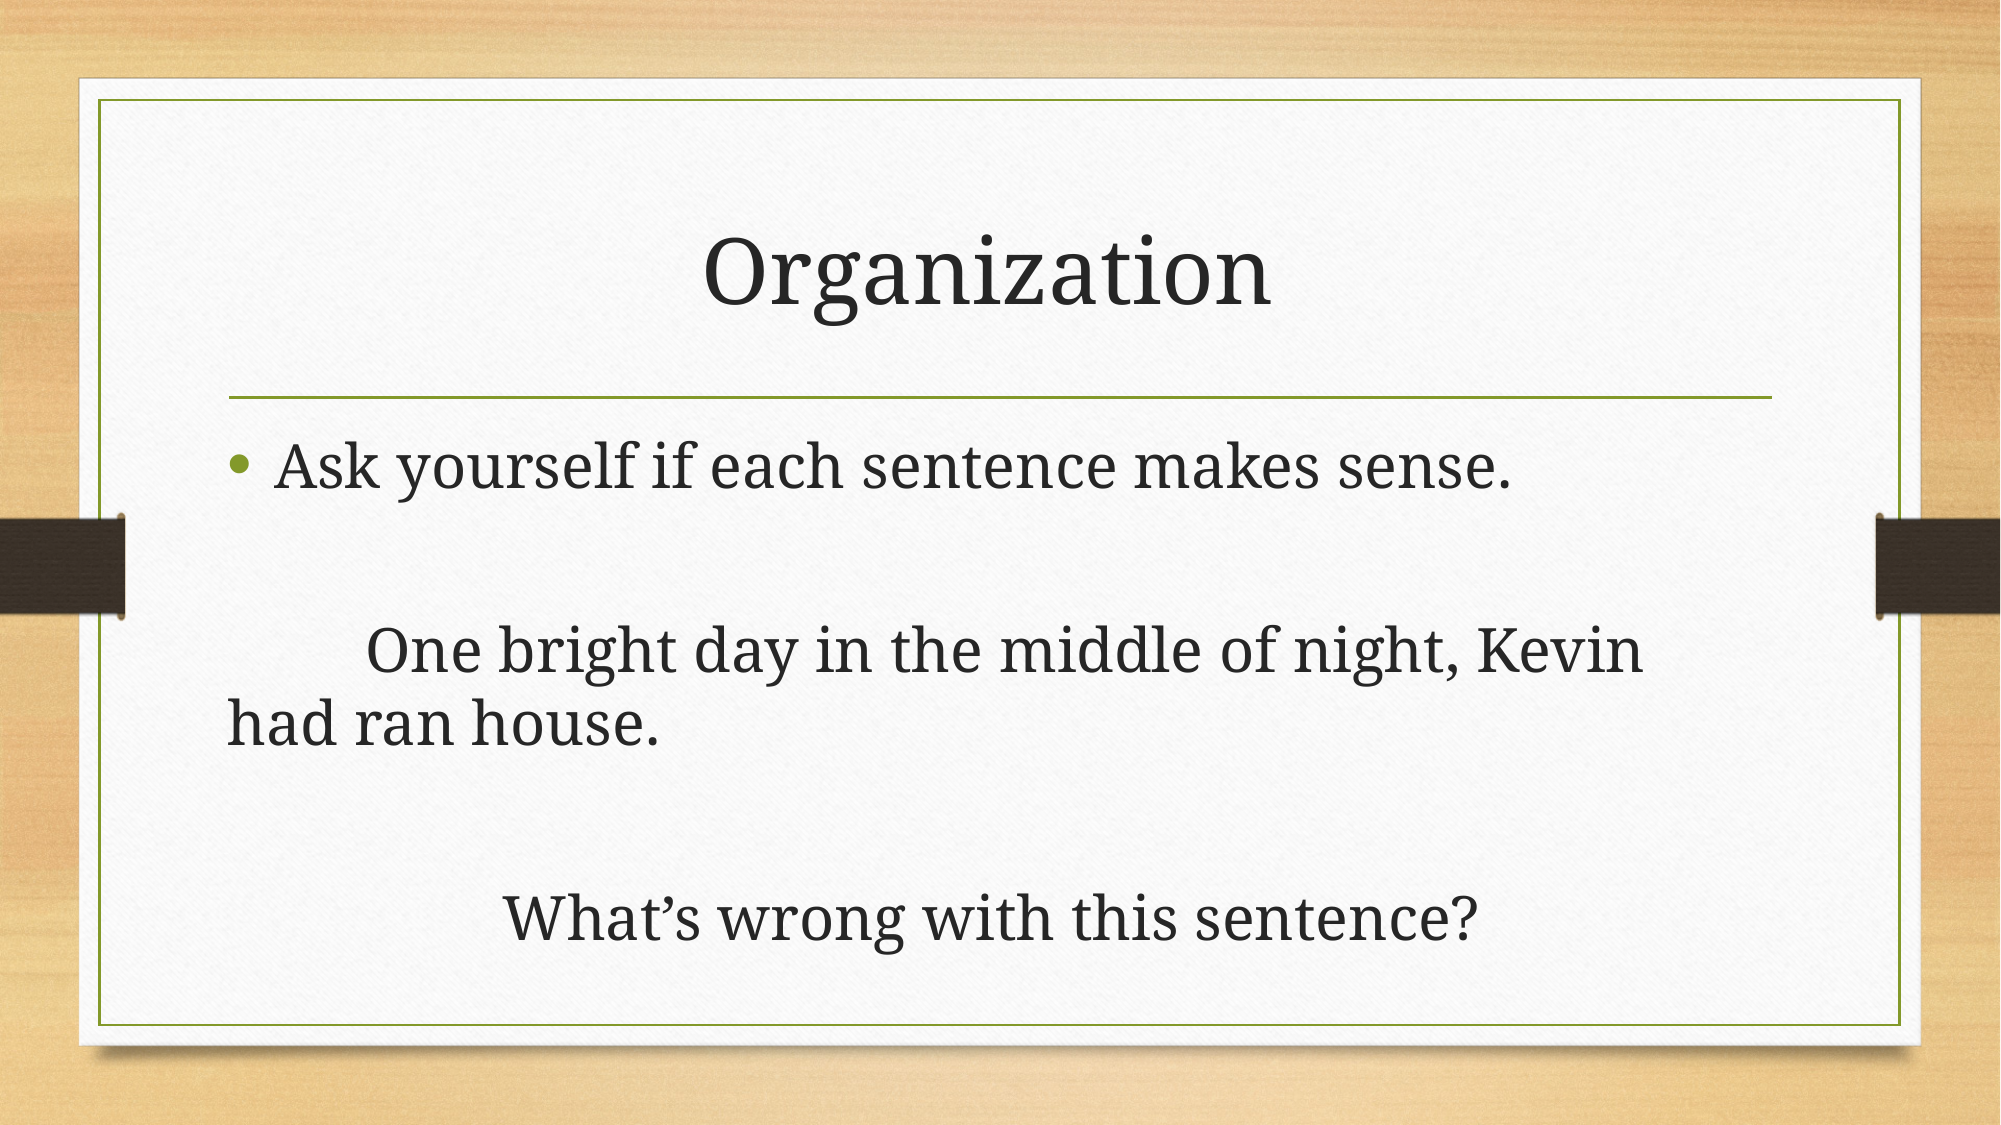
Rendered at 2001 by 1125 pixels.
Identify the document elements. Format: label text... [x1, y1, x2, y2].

picture [0, 0, 2001, 1125]
list Ask yourself if each sentence makes sense. One bright day in the middle of night, Kevin had ran house. What’s wrong with this sentence? [212, 419, 1788, 964]
title Organization [212, 161, 1788, 375]
